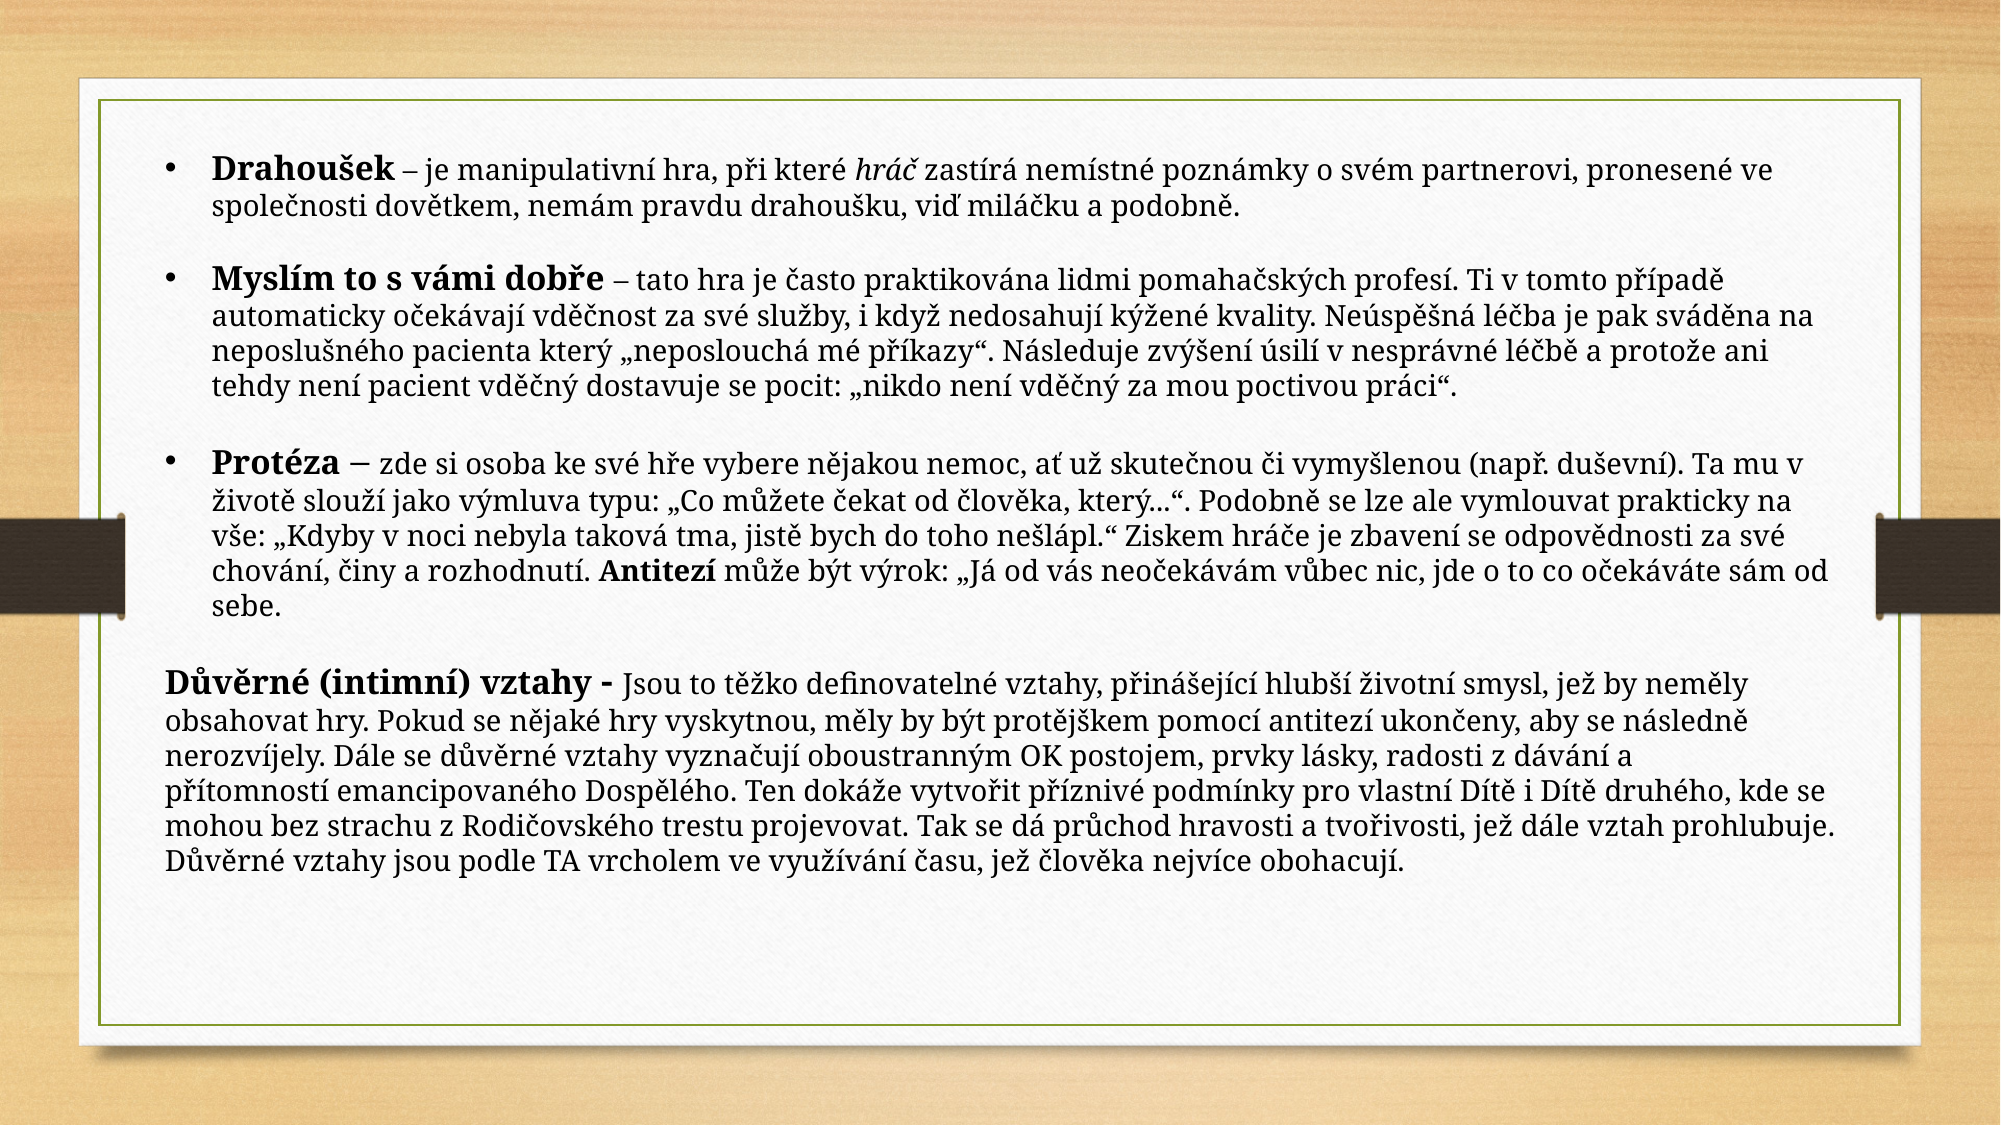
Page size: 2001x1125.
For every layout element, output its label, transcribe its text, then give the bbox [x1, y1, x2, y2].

picture [0, 0, 2001, 1125]
text_box Drahoušek – je manipulativní hra, při které hráč zastírá nemístné poznámky o svém partnerovi, pronesené ve společnosti dovětkem, nemám pravdu drahoušku, viď miláčku a podobně. Myslím to s vámi dobře – tato hra je často praktikována lidmi pomahačských profesí. Ti v tomto případě automaticky očekávají vděčnost za své služby, i když nedosahují kýžené kvality. Neúspěšná léčba je pak sváděna na neposlušného pacienta který „neposlouchá mé příkazy“. Následuje zvýšení úsilí v nesprávné léčbě a protože ani tehdy není pacient vděčný dostavuje se pocit: „nikdo není vděčný za mou poctivou práci“. Protéza – zde si osoba ke své hře vybere nějakou nemoc, ať už skutečnou či vymyšlenou (např. duševní). Ta mu v životě slouží jako výmluva typu: „Co můžete čekat od člověka, který...“. Podobně se lze ale vymlouvat prakticky na vše: „Kdyby v noci nebyla taková tma, jistě bych do toho nešlápl.“ Ziskem hráče je zbavení se odpovědnosti za své chování, činy a rozhodnutí. Antitezí může být výrok: „Já od vás neočekávám vůbec nic, jde o to co očekáváte sám od sebe. Důvěrné (intimní) vztahy - Jsou to těžko definovatelné vztahy, přinášející hlubší životní smysl, jež by neměly obsahovat hry. Pokud se nějaké hry vyskytnou, měly by být protějškem pomocí antitezí ukončeny, aby se následně nerozvíjely. Dále se důvěrné vztahy vyznačují oboustranným OK postojem, prvky lásky, radosti z dávání a přítomností emancipovaného Dospělého. Ten dokáže vytvořit příznivé podmínky pro vlastní Dítě i Dítě druhého, kde se mohou bez strachu z Rodičovského trestu projevovat. Tak se dá průchod hravosti a tvořivosti, jež dále vztah prohlubuje. Důvěrné vztahy jsou podle TA vrcholem ve využívání času, jež člověka nejvíce obohacují. [149, 140, 1859, 1065]
